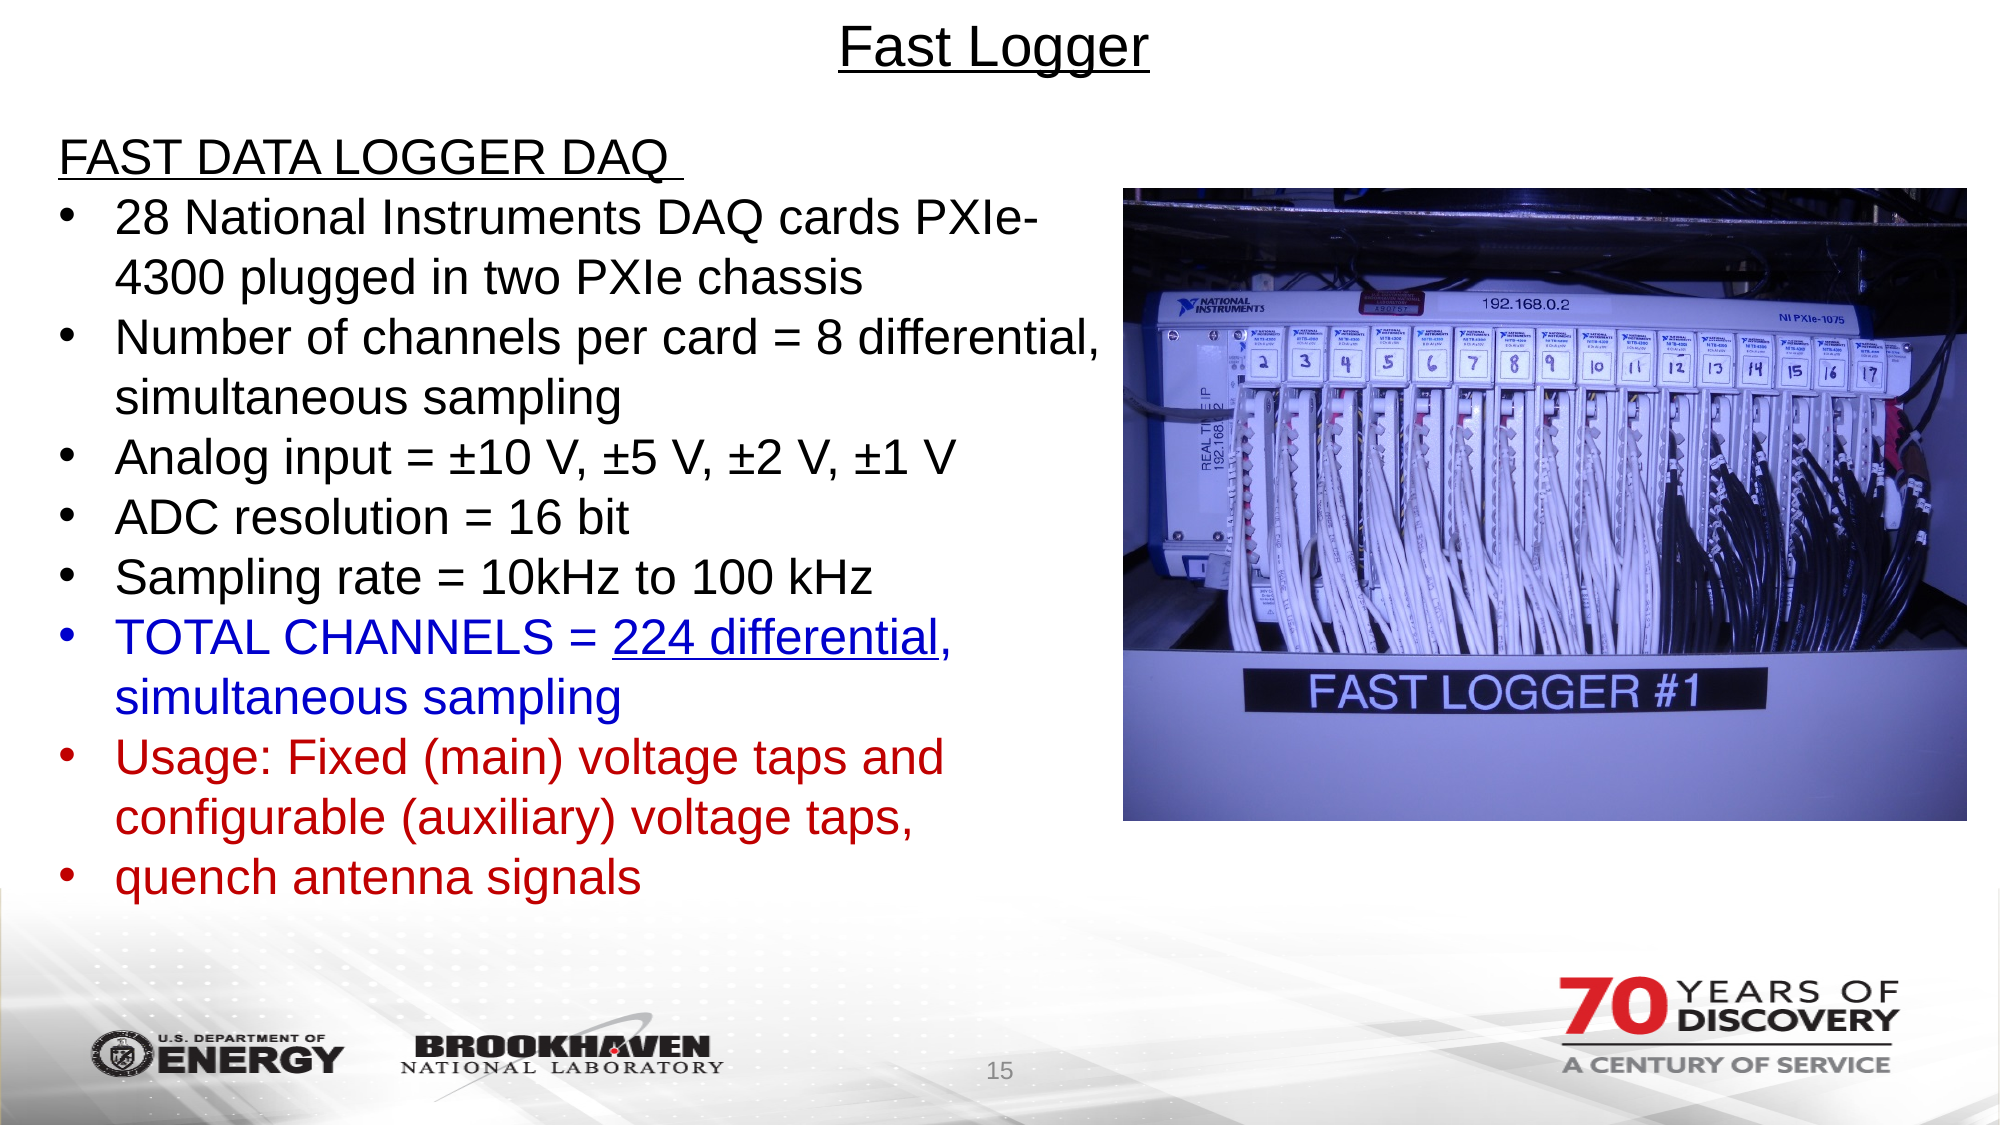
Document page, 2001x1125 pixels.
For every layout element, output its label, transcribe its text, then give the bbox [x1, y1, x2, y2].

text_box Fast Logger [823, 0, 1165, 86]
slide_number 15 [774, 1039, 1225, 1100]
picture [0, 0, 2001, 1125]
text_box FAST DATA LOGGER DAQ 28 National Instruments DAQ cards PXIe-4300 plugged in two PXIe chassis Number of channels per card = 8 differential, simultaneous sampling Analog input = ±10 V, ±5 V, ±2 V, ±1 V ADC resolution = 16 bit Sampling rate = 10kHz to 100 kHz TOTAL CHANNELS = 224 differential, simultaneous sampling Usage: Fixed (main) voltage taps and configurable (auxiliary) voltage taps, quench antenna signals [43, 117, 1143, 913]
